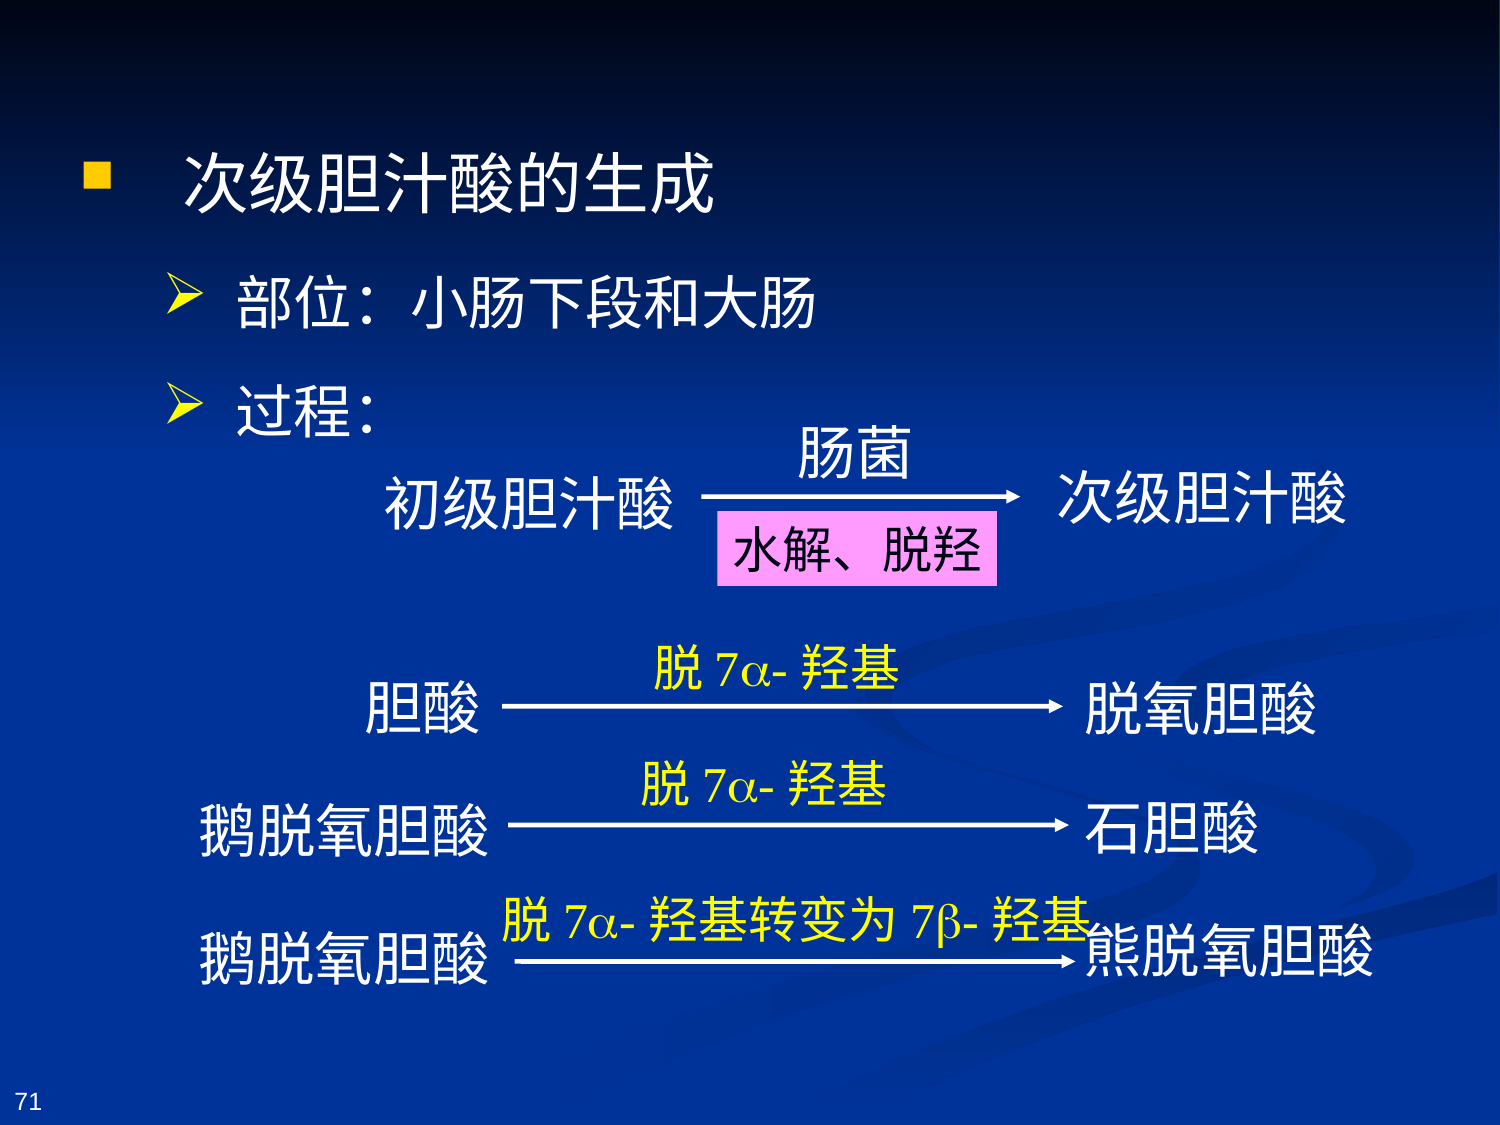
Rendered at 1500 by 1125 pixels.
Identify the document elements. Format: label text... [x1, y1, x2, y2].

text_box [132, 881, 1483, 1002]
text_box 部位：小肠下段和大肠 过程： [147, 230, 1186, 454]
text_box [348, 628, 1334, 751]
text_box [147, 744, 1276, 874]
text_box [346, 408, 1365, 587]
list 次级胆汁酸的生成 [64, 89, 1367, 256]
slide_number 71 [0, 1044, 350, 1123]
